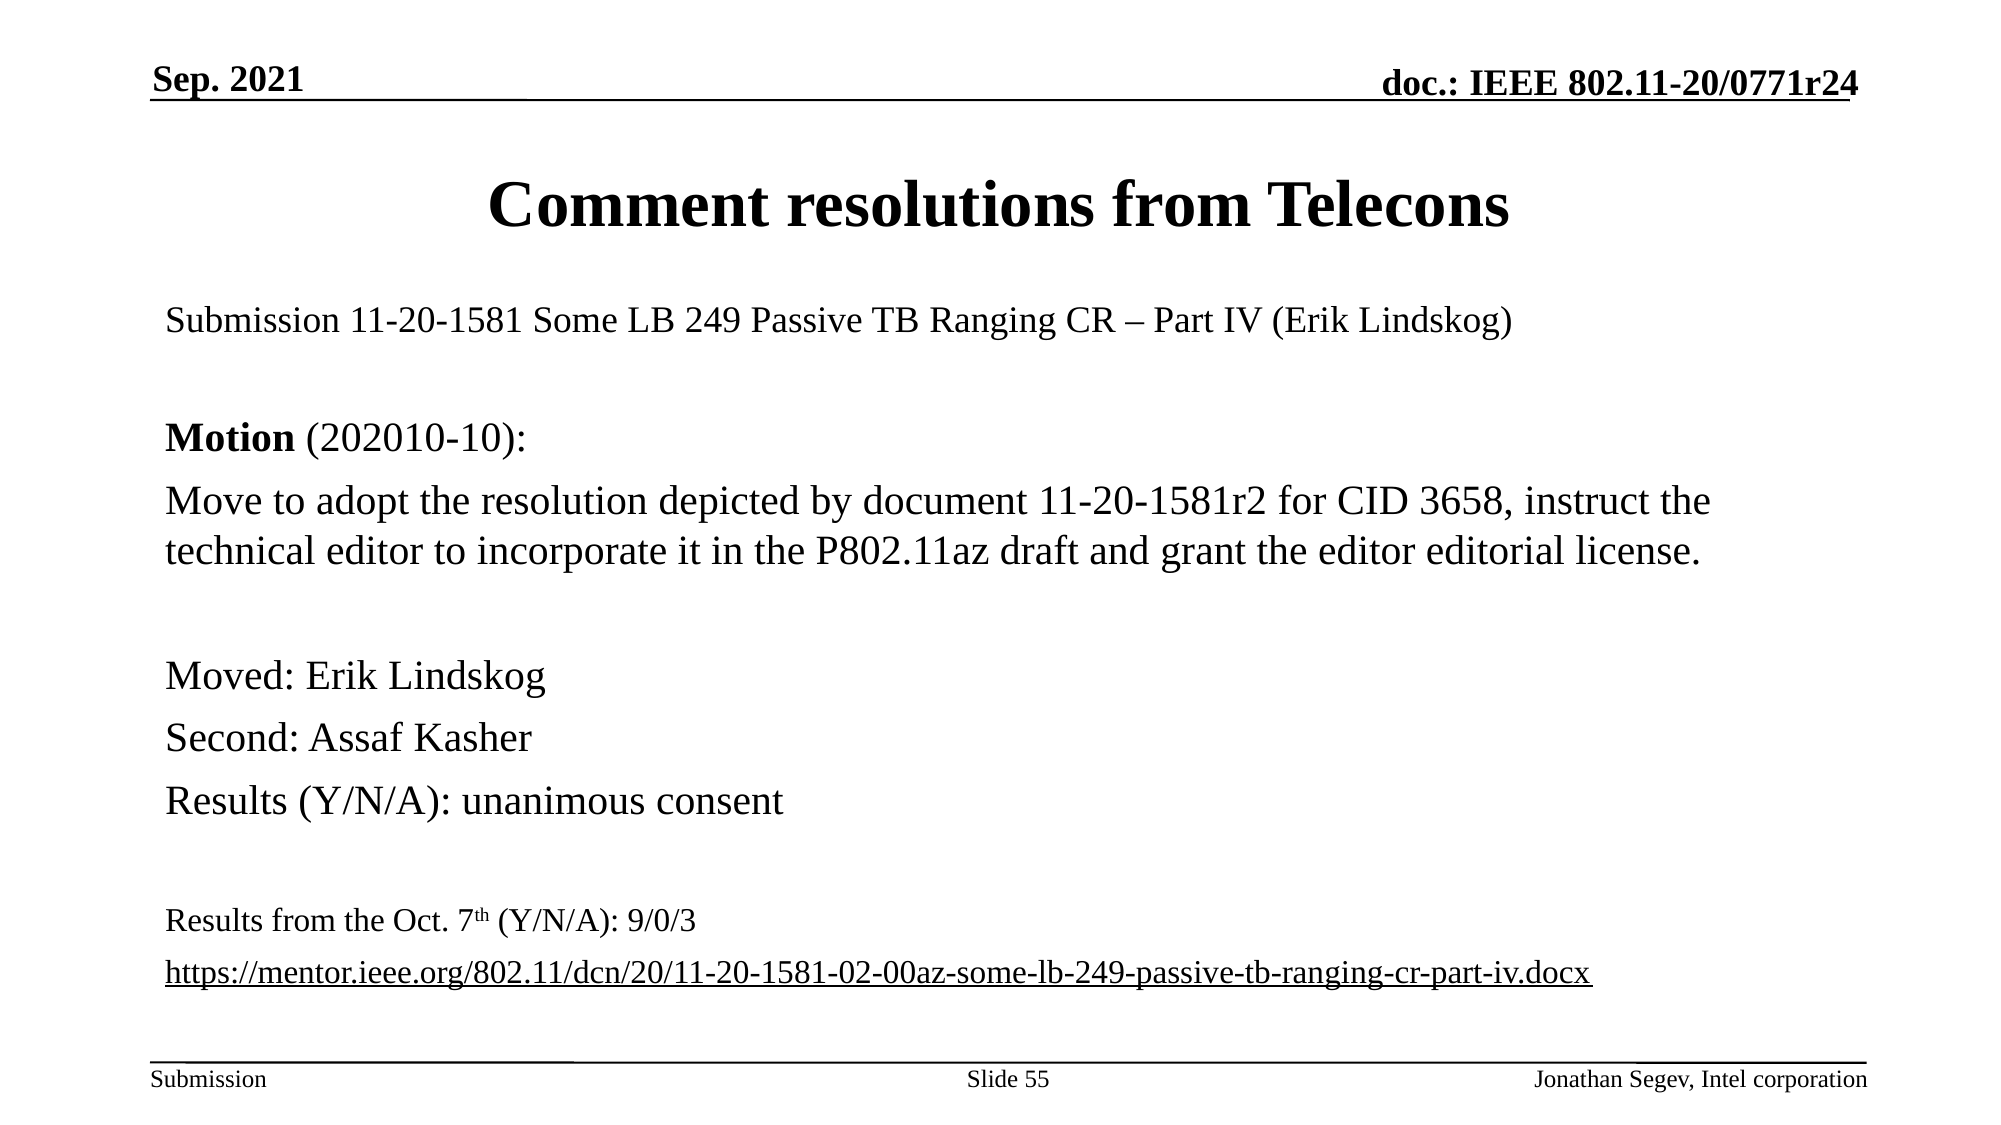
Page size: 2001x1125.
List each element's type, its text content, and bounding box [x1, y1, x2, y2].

list Submission 11-20-1581 Some LB 249 Passive TB Ranging CR – Part IV (Erik Lindskog) Motion (202010-10): Move to adopt the resolution depicted by document 11-20-1581r2 for CID 3658, instruct the technical editor to incorporate it in the P802.11az draft and grant the editor editorial license. Moved: Erik Lindskog Second: Assaf Kasher Results (Y/N/A): unanimous consent Results from the Oct. 7th (Y/N/A): 9/0/3 https://mentor.ieee.org/802.11/dcn/20/11-20-1581-02-00az-some-lb-249-passive-tb-ranging-cr-part-iv.docx [149, 286, 1850, 1000]
title Comment resolutions from Telecons [149, 112, 1850, 286]
slide_number Slide 55 [950, 1061, 1067, 1123]
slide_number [152, 54, 563, 100]
footer Jonathan Segev, Intel corporation [1171, 1061, 1869, 1093]
